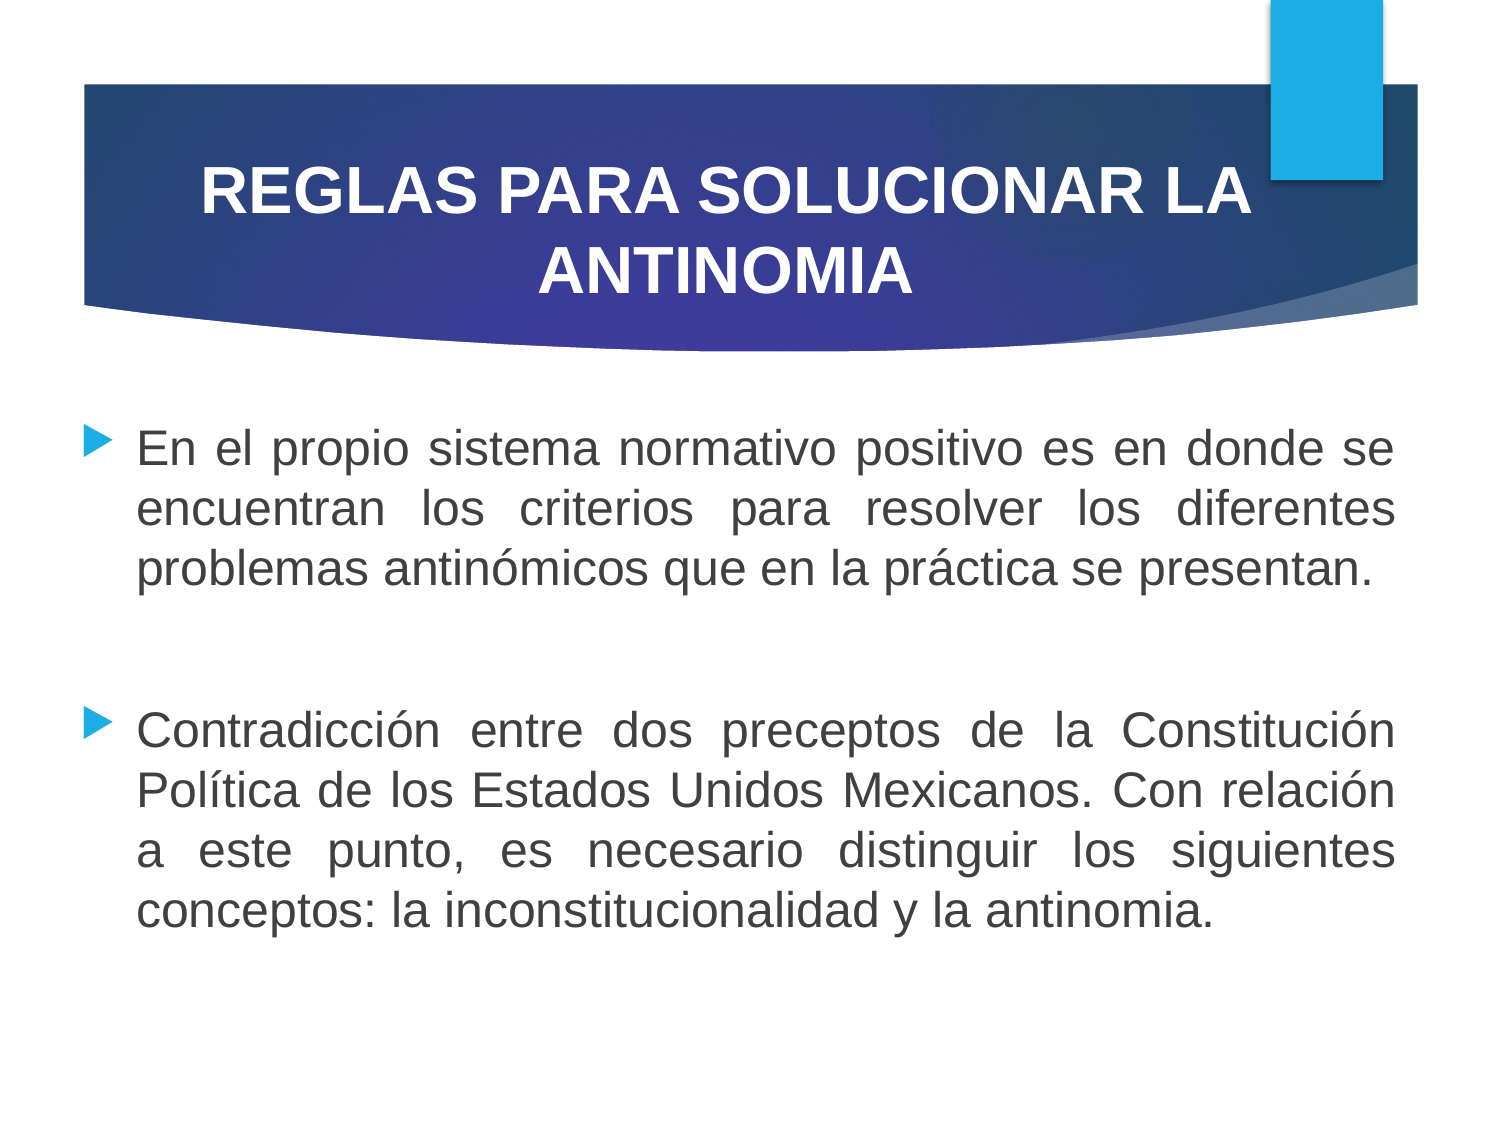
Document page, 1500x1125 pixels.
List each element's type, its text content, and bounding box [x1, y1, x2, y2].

list En el propio sistema normativo positivo es en donde se encuentran los criterios para resolver los diferentes problemas antinómicos que en la práctica se presentan. Contradicción entre dos preceptos de la Constitución Política de los Estados Unidos Mexicanos. Con relación a este punto, es necesario distinguir los siguientes conceptos: la inconstitucionalidad y la antinomia. [64, 408, 1412, 988]
title REGLAS PARA SOLUCIONAR LA ANTINOMIA [64, 152, 1388, 303]
